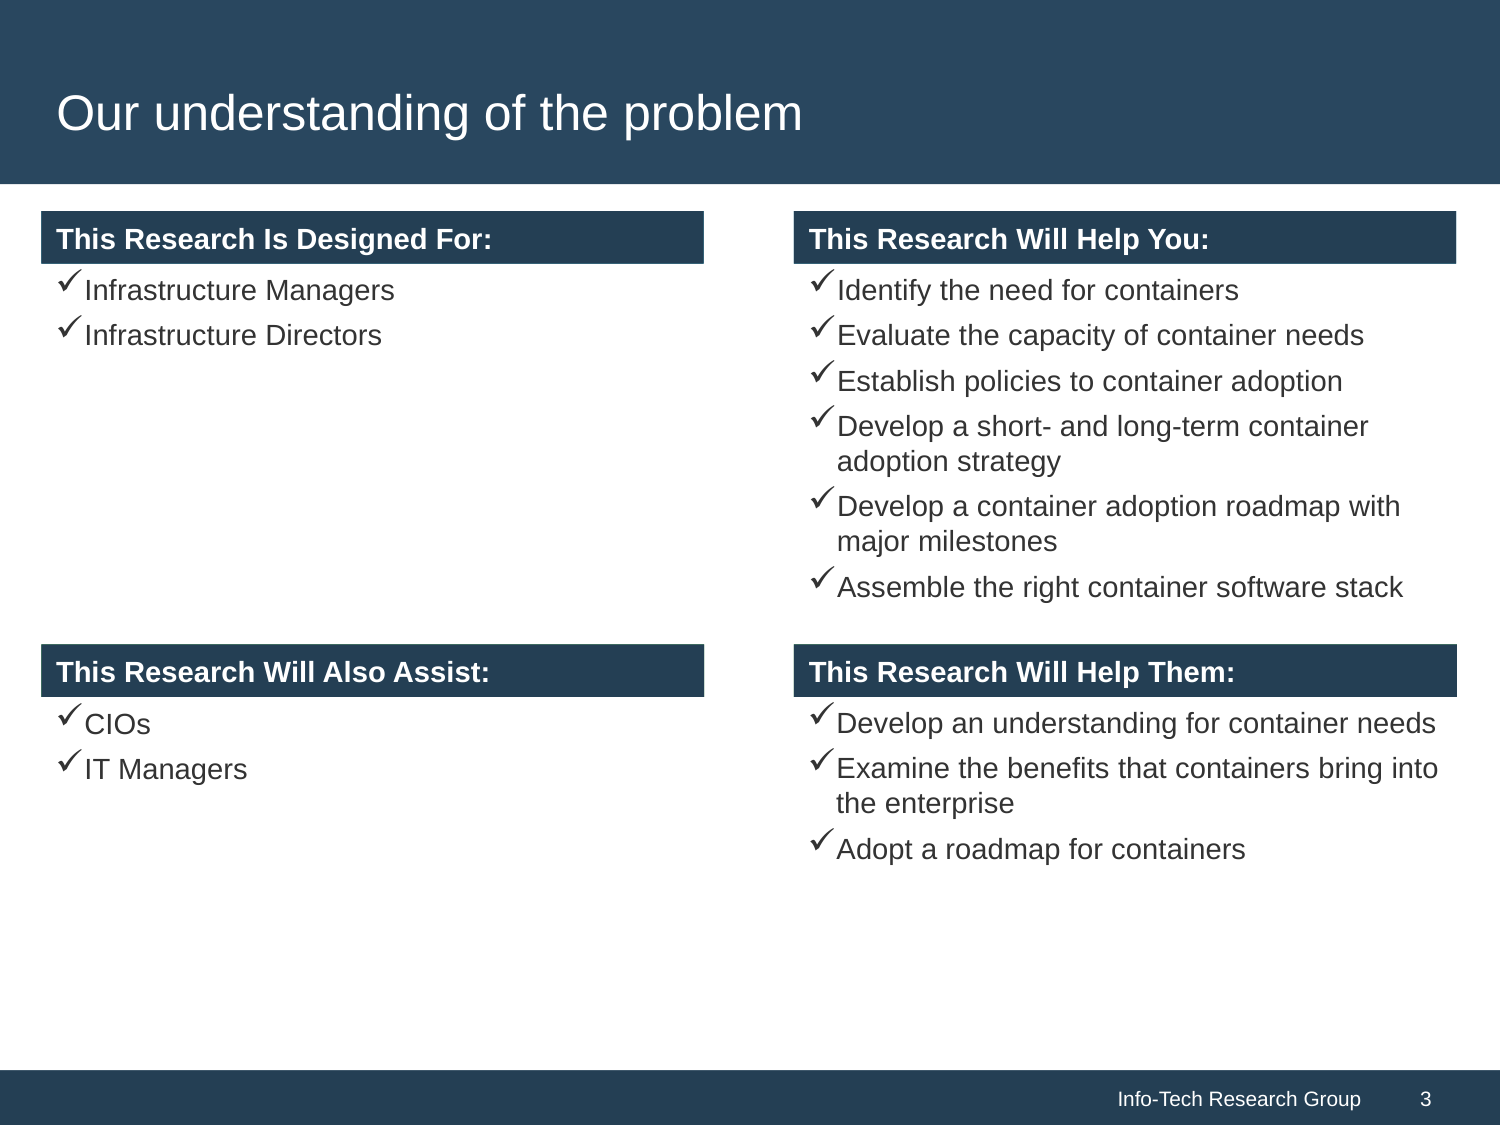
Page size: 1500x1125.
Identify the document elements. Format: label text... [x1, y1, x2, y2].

list Infrastructure Managers Infrastructure Directors [40, 263, 704, 540]
list Identify the need for containers Evaluate the capacity of container needs Establish policies to container adoption Develop a short- and long-term container adoption strategy Develop a container adoption roadmap with major milestones Assemble the right container software stack [792, 263, 1457, 611]
title Our understanding of the problem [41, 42, 1457, 185]
list Develop an understanding for container needs Examine the benefits that containers bring into the enterprise Adopt a roadmap for containers [792, 696, 1456, 973]
list CIOs IT Managers [40, 697, 704, 973]
